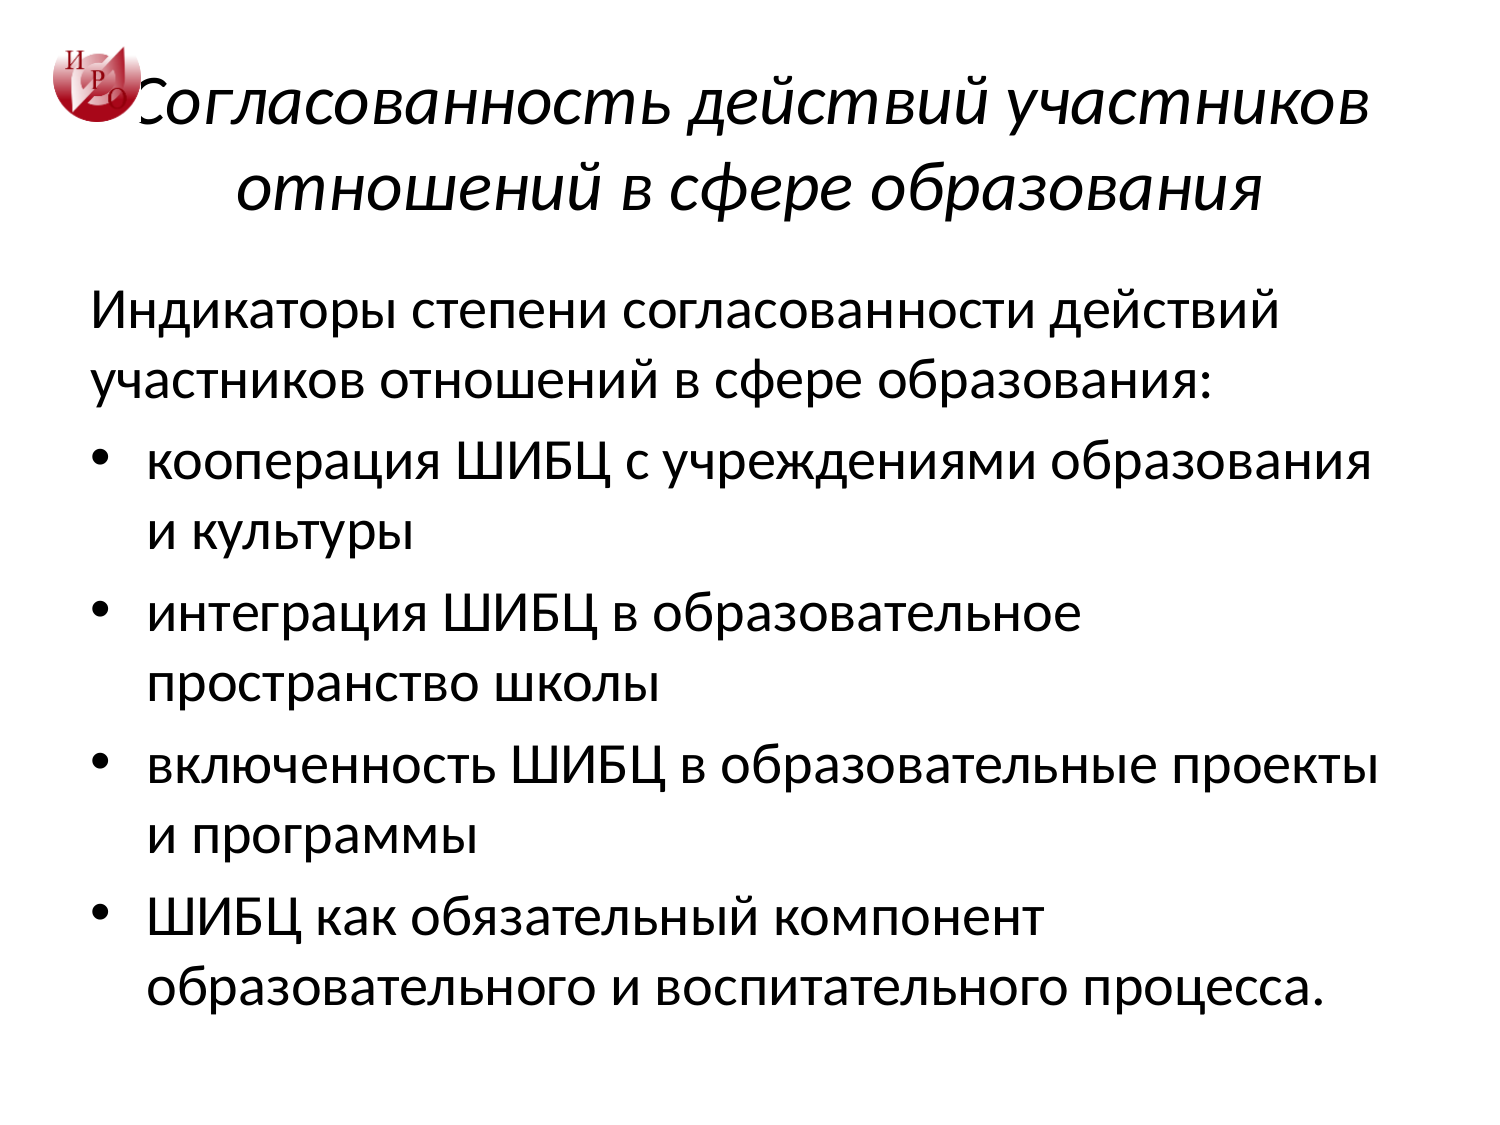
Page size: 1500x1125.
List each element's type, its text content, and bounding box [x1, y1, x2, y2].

picture [52, 33, 141, 122]
title Согласованность действий участников отношений в сфере образования [75, 45, 1425, 233]
list Индикаторы степени согласованности действий участников отношений в сфере образования: кооперация ШИБЦ с учреждениями образования и культуры интеграция ШИБЦ в образовательное пространство школы включенность ШИБЦ в образовательные проекты и программы ШИБЦ как обязательный компонент образовательного и воспитательного процесса. [75, 262, 1425, 1005]
